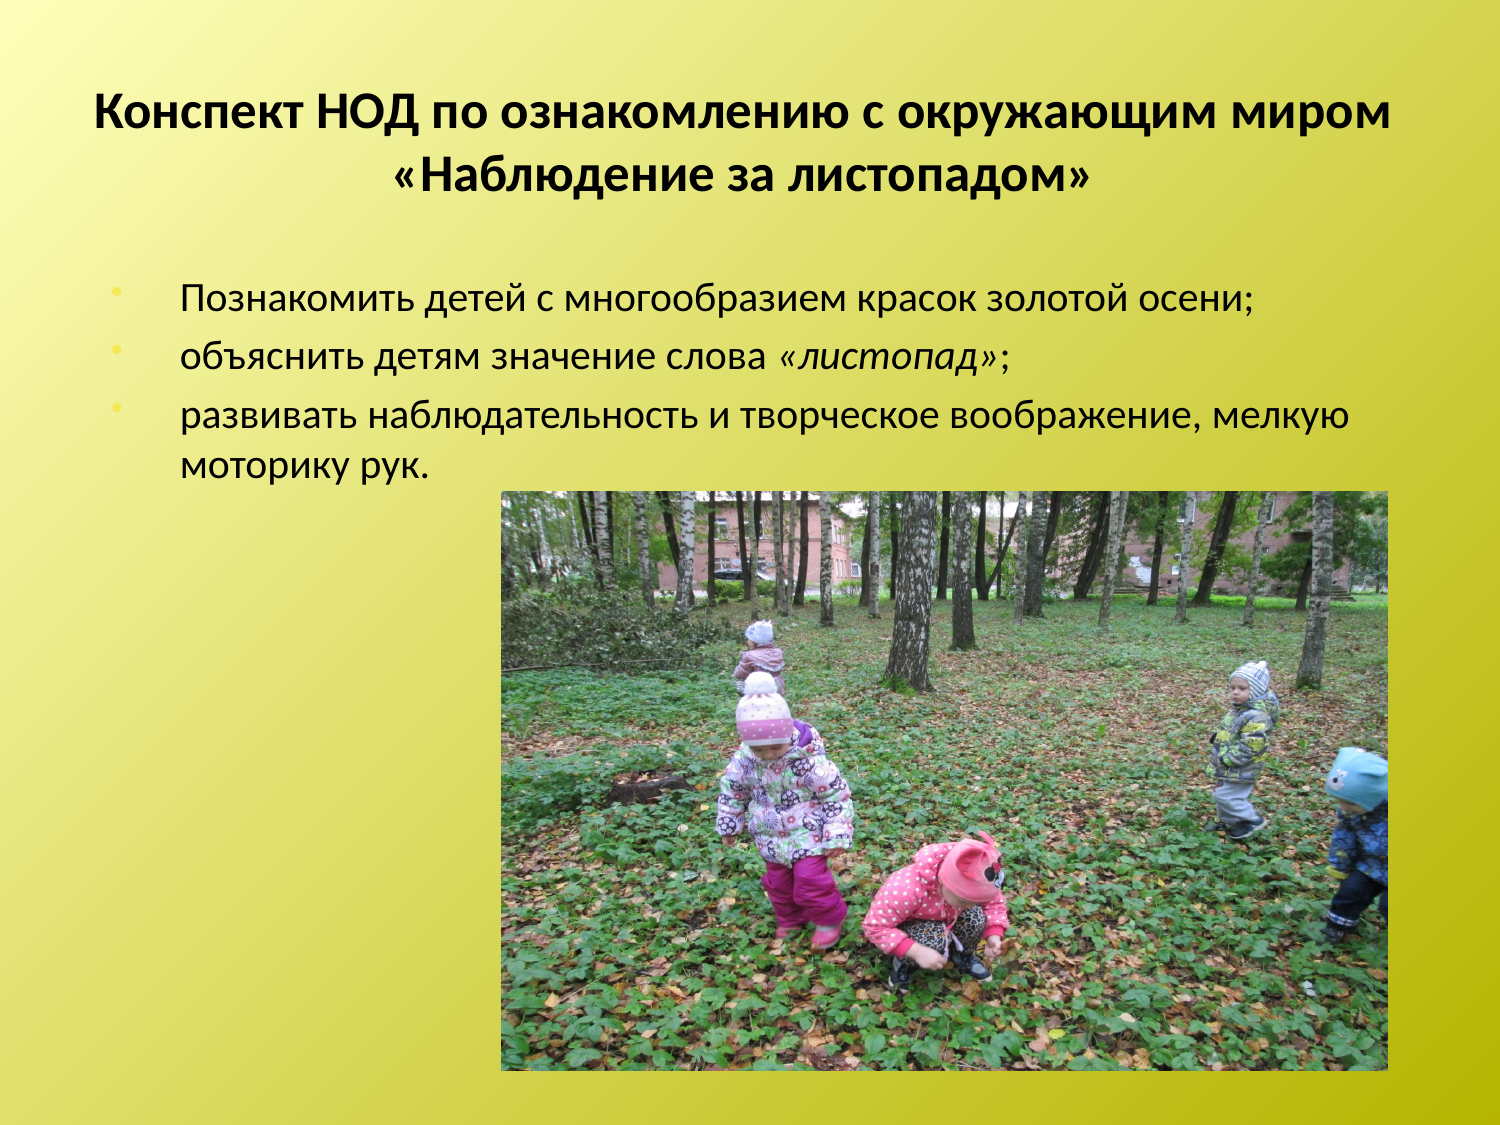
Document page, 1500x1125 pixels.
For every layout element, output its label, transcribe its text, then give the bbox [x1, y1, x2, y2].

list Познакомить детей с многообразием красок золотой осени; объяснить детям значение слова «листопад»; развивать наблюдательность и творческое воображение, мелкую моторику рук. [75, 262, 1425, 1035]
picture [501, 491, 1389, 1071]
title Конспект НОД по ознакомлению с окружающим миром «Наблюдение за листопадом» [75, 45, 1425, 233]
